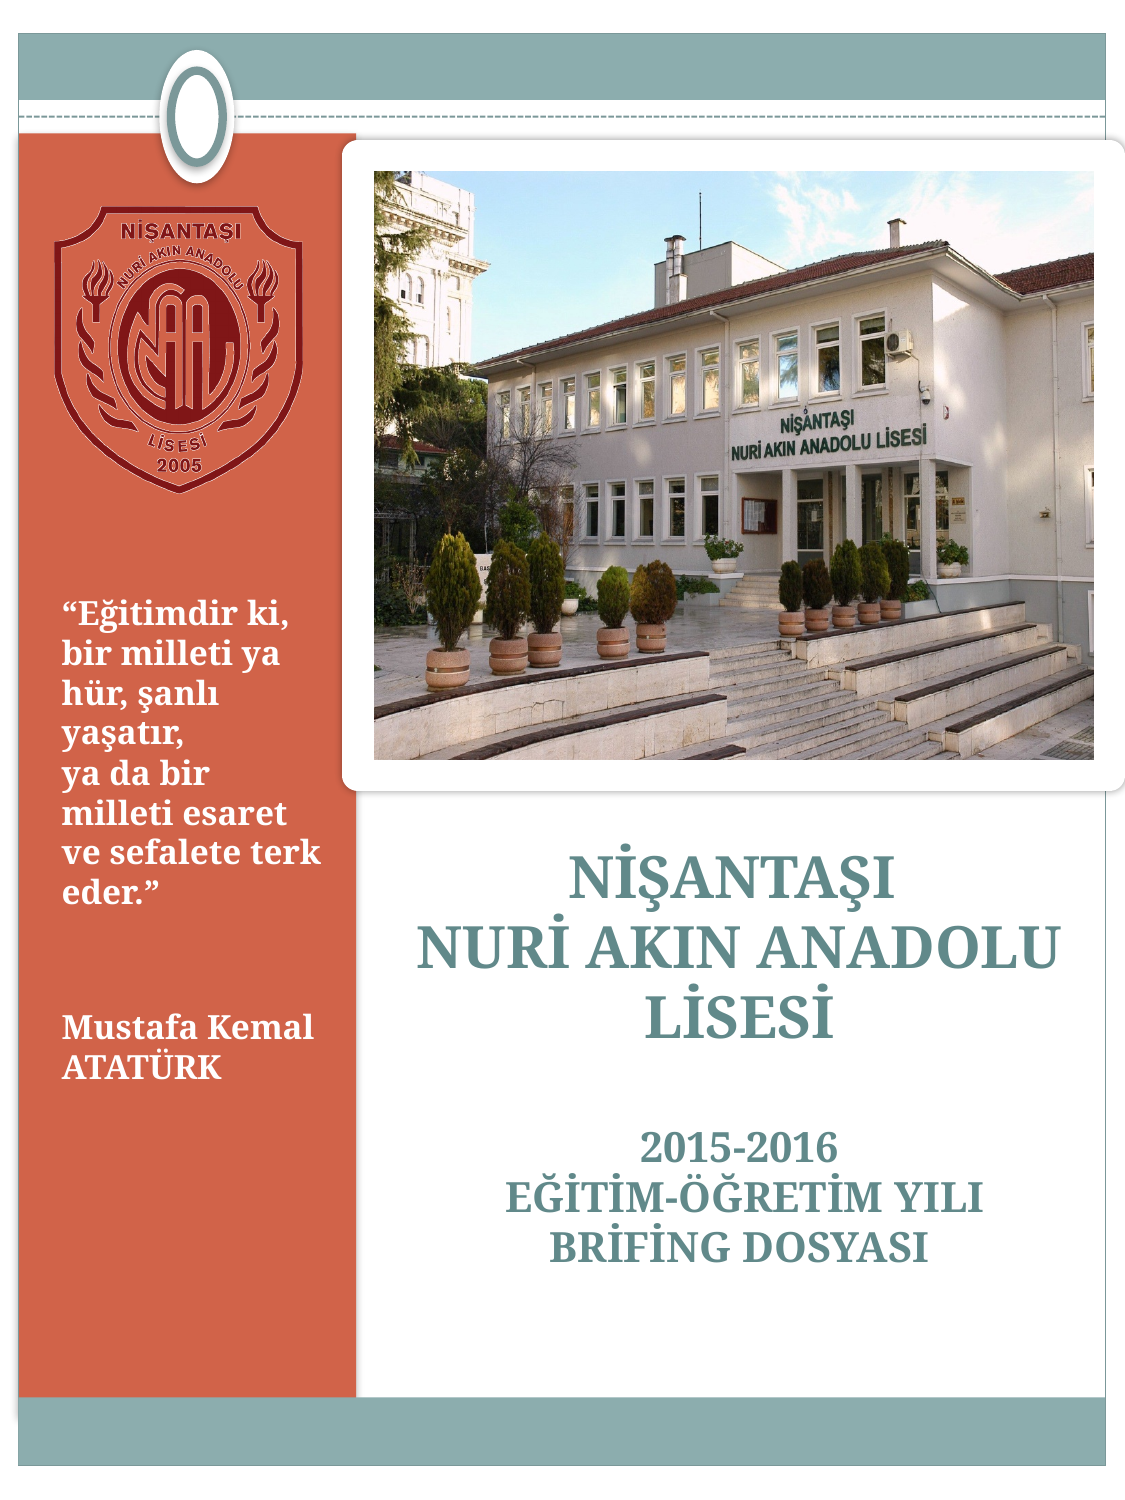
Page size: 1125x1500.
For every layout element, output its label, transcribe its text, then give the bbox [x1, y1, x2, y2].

list “Eğitimdir ki, bir milleti ya hür, şanlı yaşatır, ya da bir milleti esaret ve sefalete terk eder.” Mustafa Kemal ATATÜRK [46, 584, 338, 1340]
title NİŞANTAŞI NURİ AKIN ANADOLU LİSESİ 2015-2016 EĞİTİM-ÖĞRETİM YILI BRİFİNG DOSYASI [385, 797, 1094, 1388]
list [373, 170, 1095, 761]
picture [54, 206, 303, 495]
